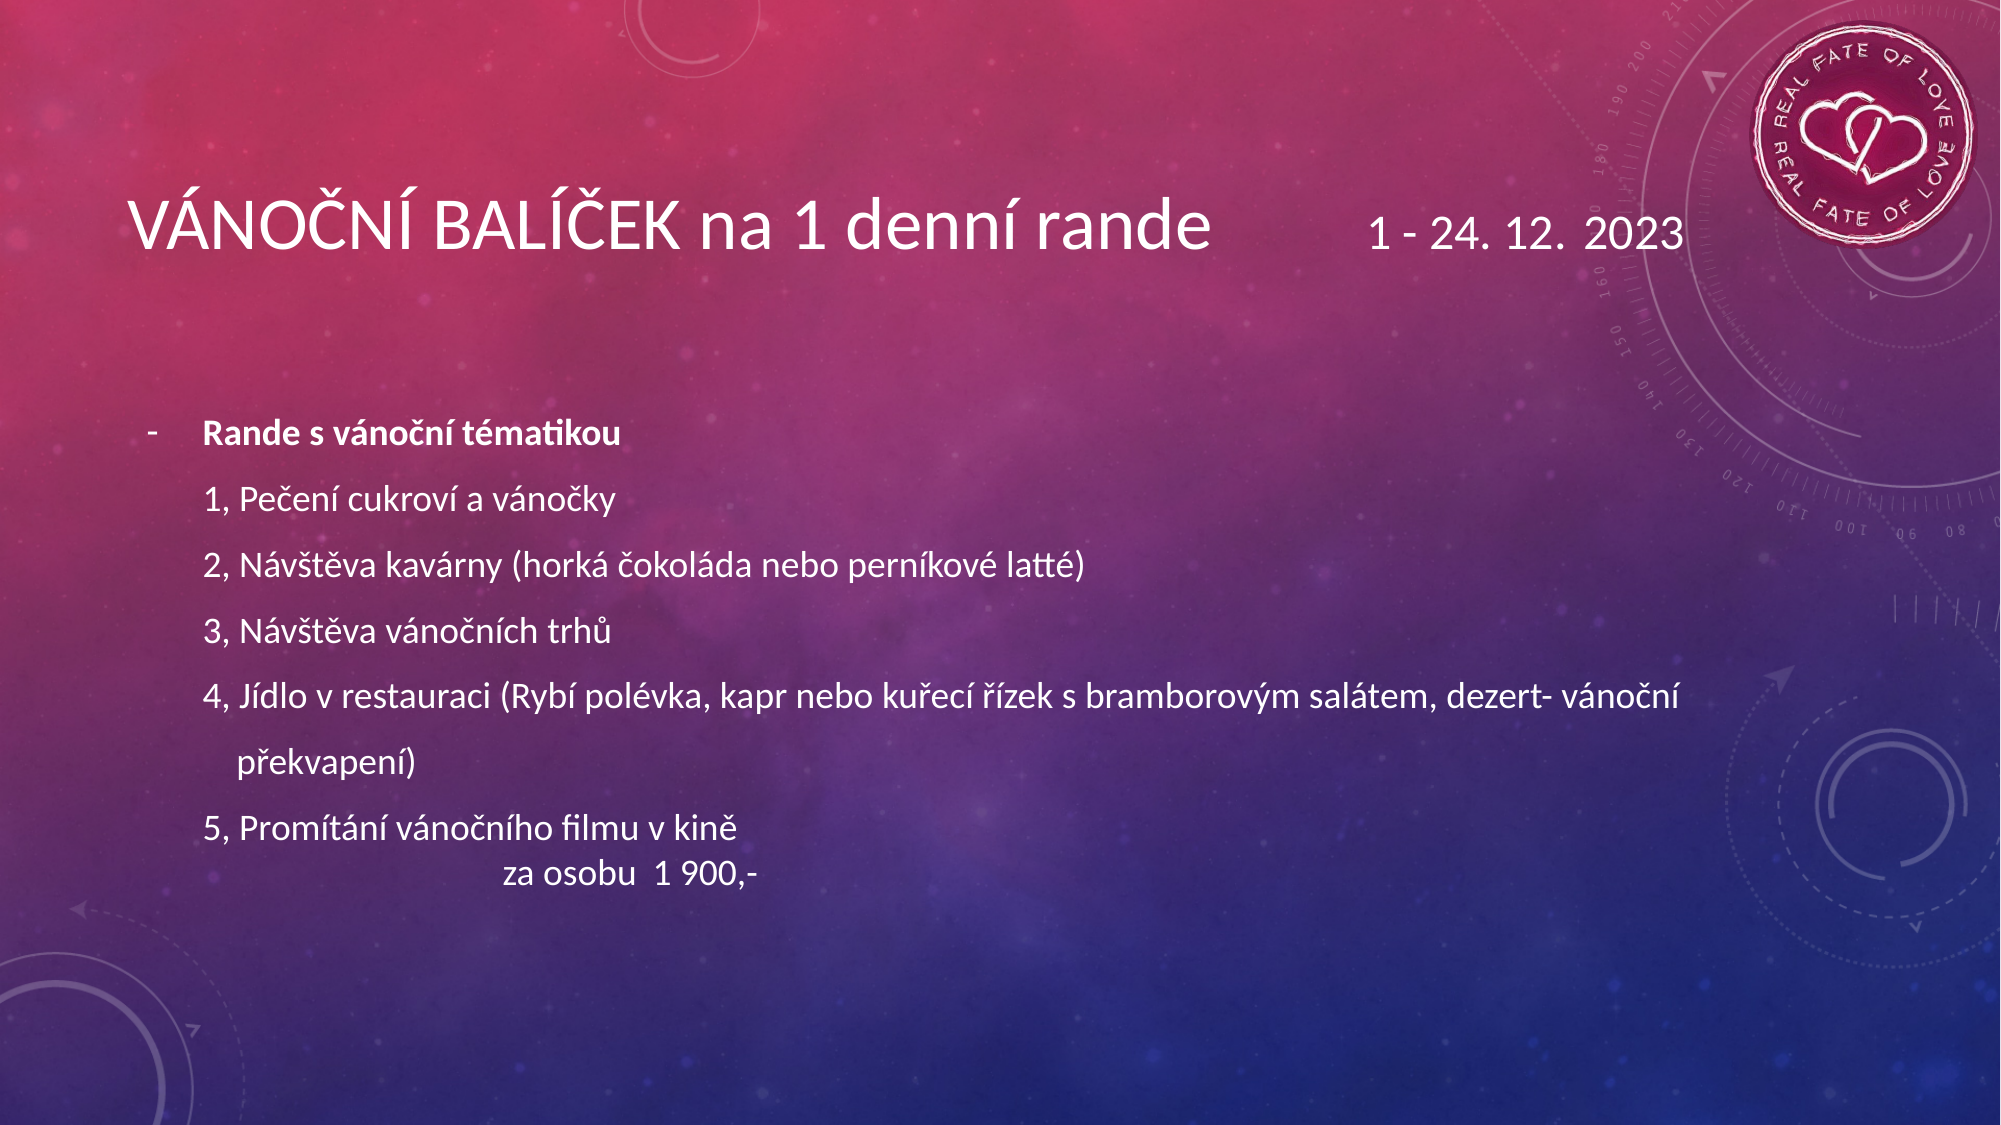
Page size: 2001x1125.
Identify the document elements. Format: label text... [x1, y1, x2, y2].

picture [0, 0, 2001, 1125]
list Rande s vánoční tématikou 1, Pečení cukroví a vánočky 2, Návštěva kavárny (horká čokoláda nebo perníkové latté) 3, Návštěva vánočních trhů 4, Jídlo v restauraci (Rybí polévka, kapr nebo kuřecí řízek s bramborovým salátem, dezert- vánoční překvapení) 5, Promítání vánočního filmu v kině za osobu 1 900,- [112, 351, 1775, 950]
title VÁNOČNÍ BALÍČEK na 1 denní rande 1 - 24. 12. 2023 [112, 99, 1775, 339]
